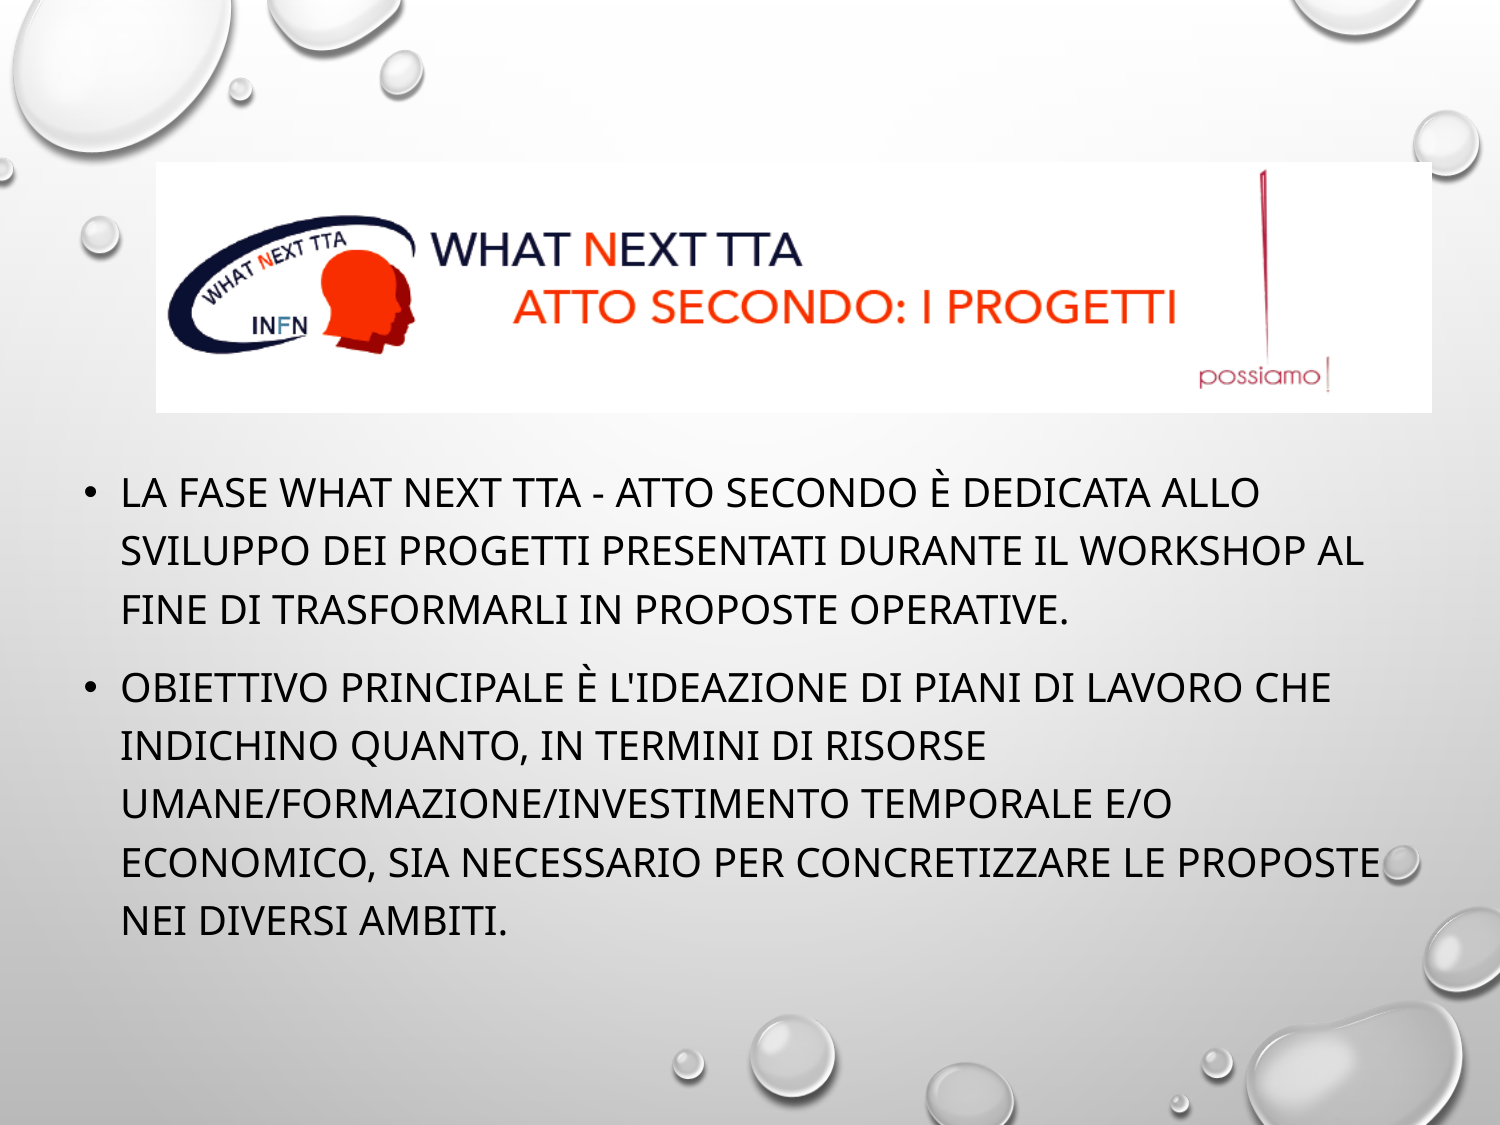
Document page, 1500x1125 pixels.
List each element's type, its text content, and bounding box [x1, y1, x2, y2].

picture [0, 0, 1500, 1125]
list La fase What Next TTA - Atto Secondo è dedicata allo sviluppo dei progetti presentati durante il workshop al fine di trasformarli in proposte operative. Obiettivo principale è l'ideazione di piani di lavoro che indichino quanto, in termini di risorse umane/formazione/investimento temporale e/o economico, sia necessario per concretizzare le proposte nei diversi ambiti. [68, 450, 1432, 952]
